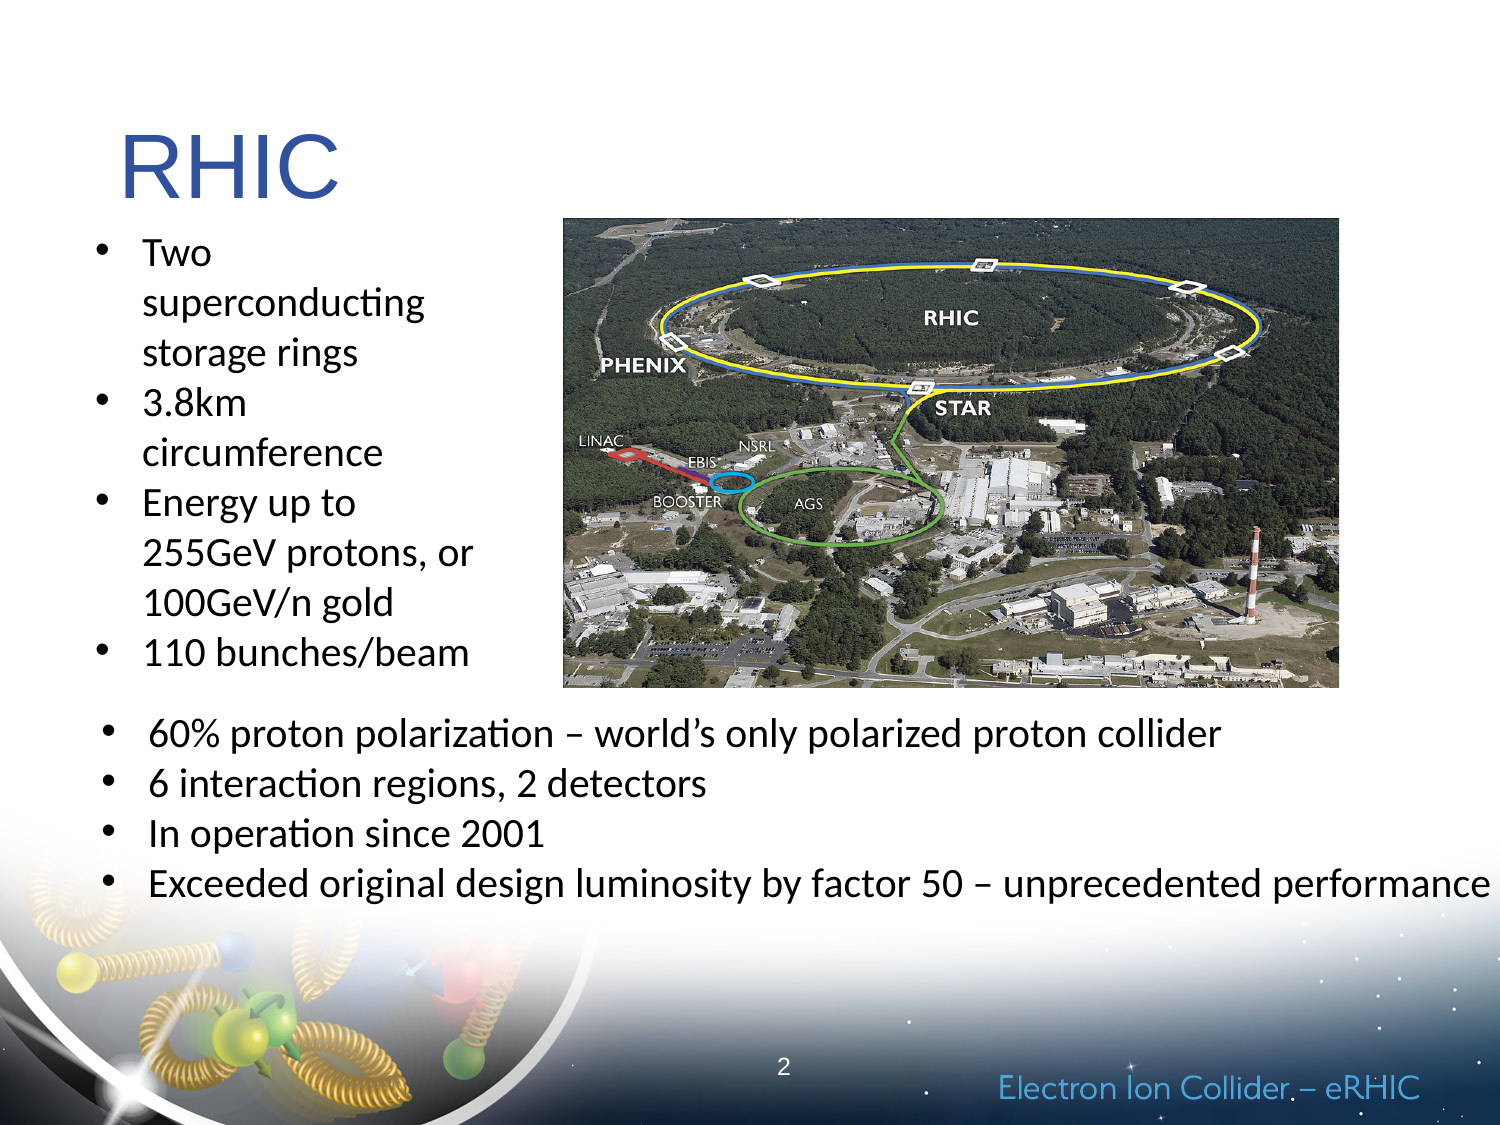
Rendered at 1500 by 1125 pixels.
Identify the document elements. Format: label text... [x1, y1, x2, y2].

title RHIC [103, 59, 1397, 278]
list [563, 217, 1340, 688]
text_box Two superconducting storage rings 3.8km circumference Energy up to 255GeV protons, or 100GeV/n gold 110 bunches/beam [80, 217, 495, 732]
text_box 60% proton polarization – world’s only polarized proton collider 6 interaction regions, 2 detectors In operation since 2001 Exceeded original design luminosity by factor 50 – unprecedented performance [86, 697, 1500, 913]
slide_number 2 [615, 1035, 953, 1096]
picture [0, 0, 1500, 1125]
